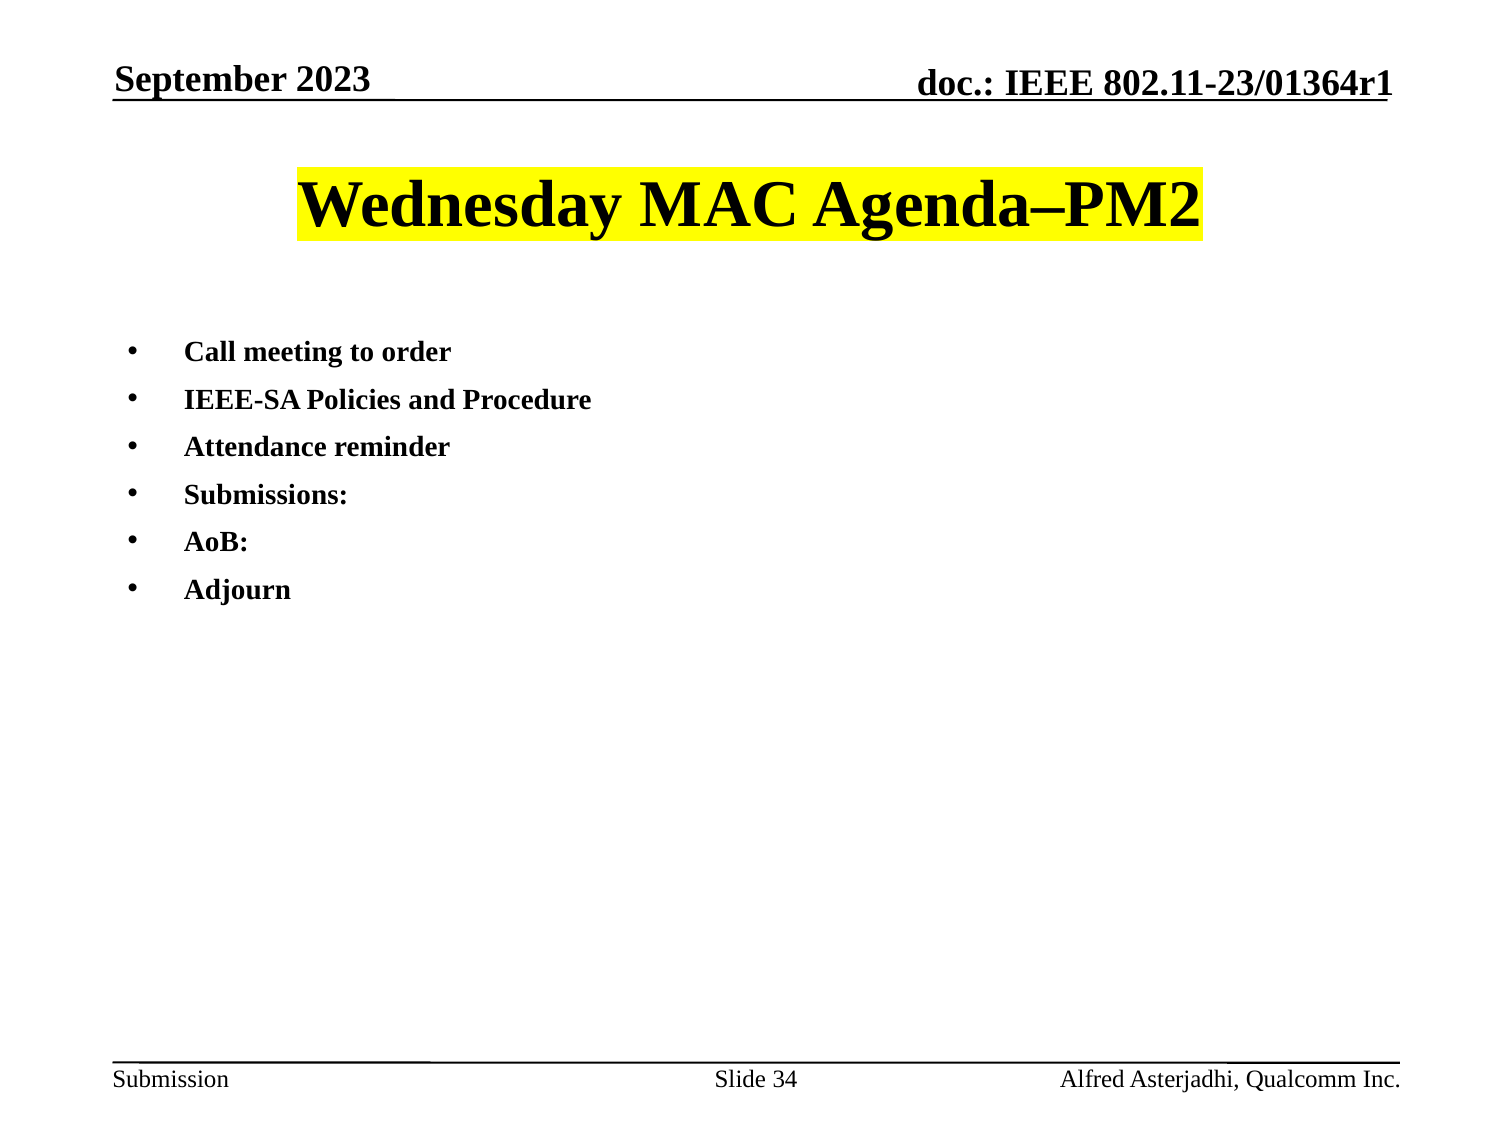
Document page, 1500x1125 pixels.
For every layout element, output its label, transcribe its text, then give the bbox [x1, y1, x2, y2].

footer Alfred Asterjadhi, Qualcomm Inc. [878, 1061, 1402, 1093]
slide_number Slide 34 [712, 1061, 800, 1123]
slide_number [114, 54, 423, 100]
title Wednesday MAC Agenda–PM2 [112, 112, 1388, 288]
list Call meeting to order IEEE-SA Policies and Procedure Attendance reminder Submissions: AoB: Adjourn [112, 324, 1388, 1063]
